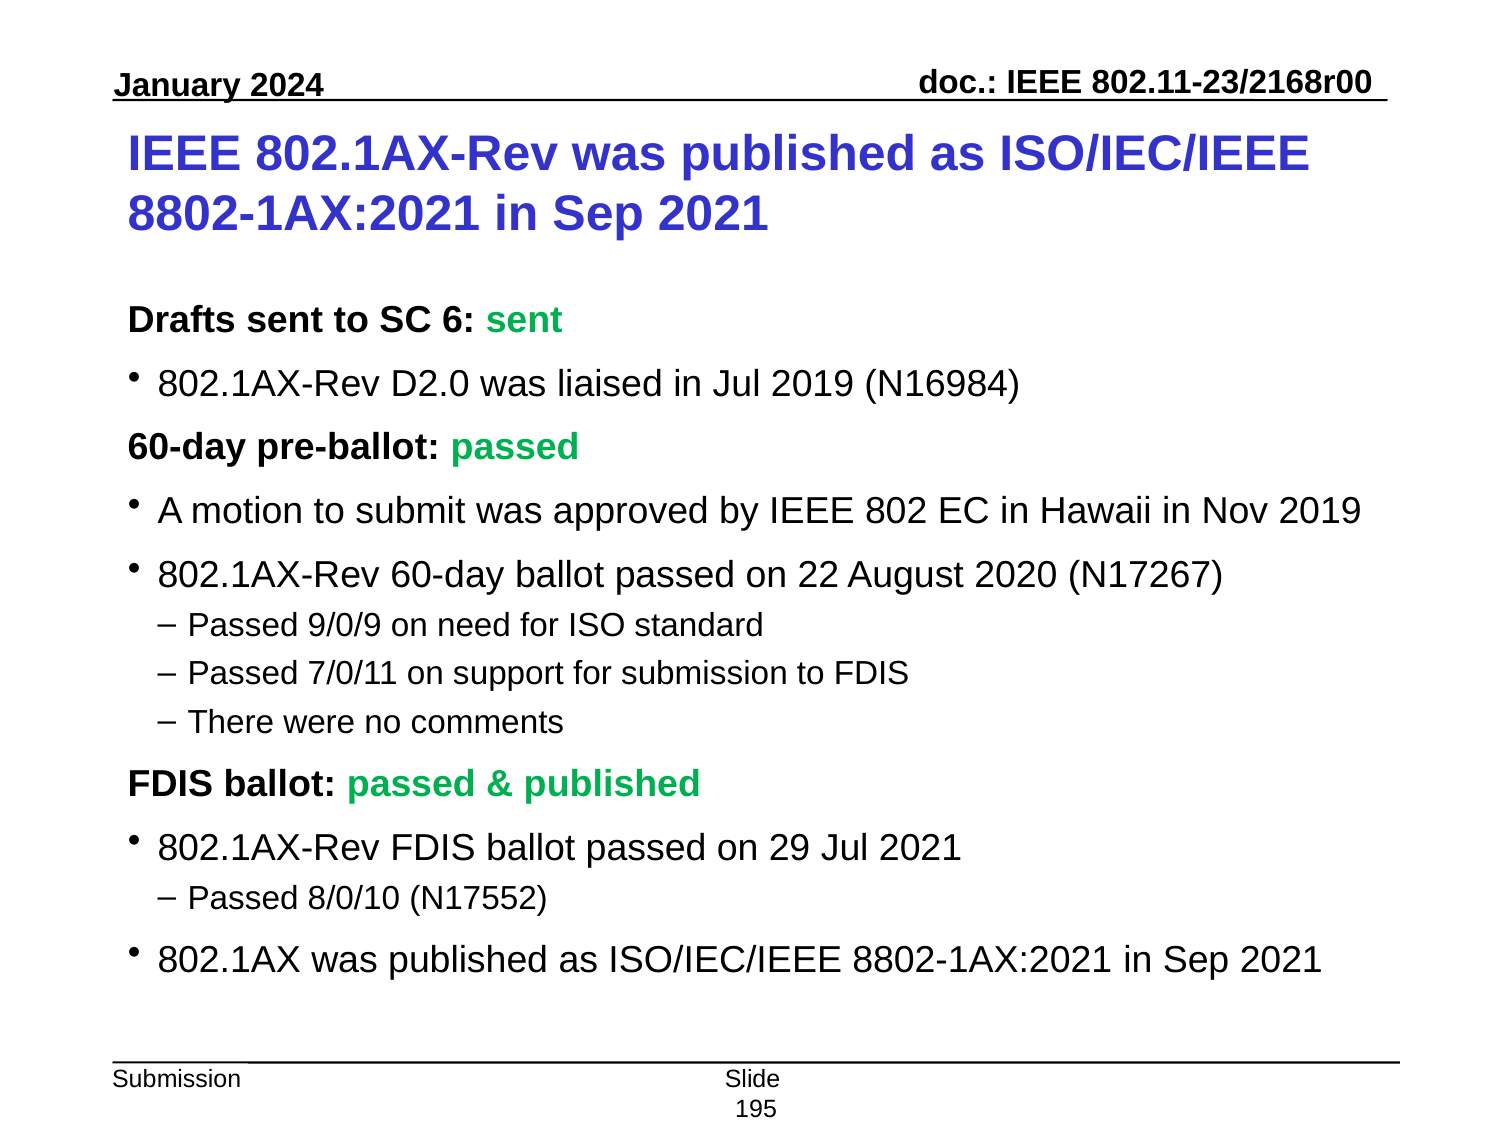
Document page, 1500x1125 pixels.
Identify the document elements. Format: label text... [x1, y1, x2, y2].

title IEEE 802.1AX-Rev was published as ISO/IEC/IEEE 8802-1AX:2021 in Sep 2021 [112, 112, 1388, 287]
list Drafts sent to SC 6: sent 802.1AX-Rev D2.0 was liaised in Jul 2019 (N16984) 60-day pre-ballot: passed A motion to submit was approved by IEEE 802 EC in Hawaii in Nov 2019 802.1AX-Rev 60-day ballot passed on 22 August 2020 (N17267) Passed 9/0/9 on need for ISO standard Passed 7/0/11 on support for submission to FDIS There were no comments FDIS ballot: passed & published 802.1AX-Rev FDIS ballot passed on 29 Jul 2021 Passed 8/0/10 (N17552) 802.1AX was published as ISO/IEC/IEEE 8802-1AX:2021 in Sep 2021 [112, 287, 1388, 963]
slide_number Slide 195 [709, 1061, 803, 1093]
